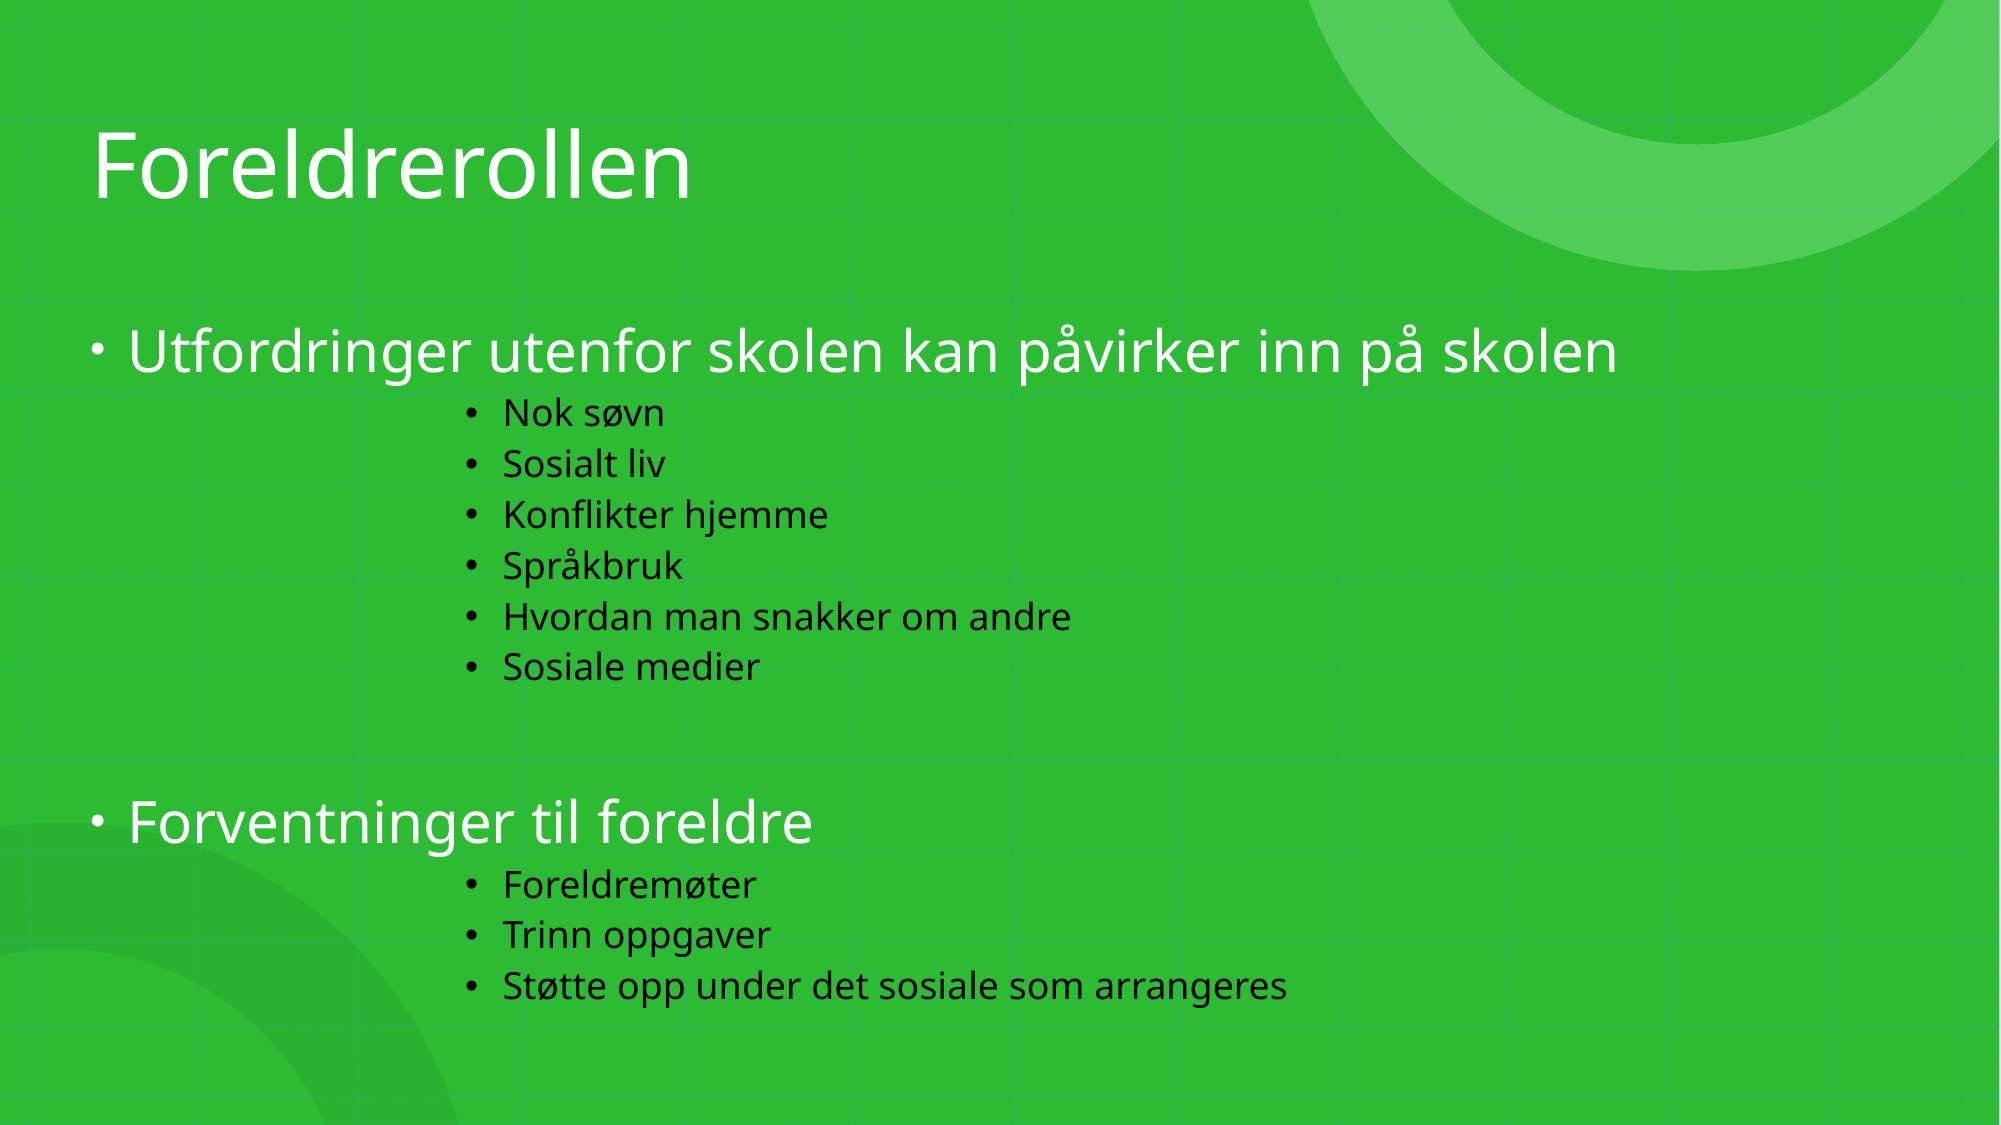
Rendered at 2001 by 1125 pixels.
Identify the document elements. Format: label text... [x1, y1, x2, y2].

title Foreldrerollen [75, 59, 1834, 278]
list Utfordringer utenfor skolen kan påvirker inn på skolen Nok søvn Sosialt liv Konflikter hjemme Språkbruk Hvordan man snakker om andre Sosiale medier Forventninger til foreldre Foreldremøter Trinn oppgaver Støtte opp under det sosiale som arrangeres [75, 299, 1834, 1014]
